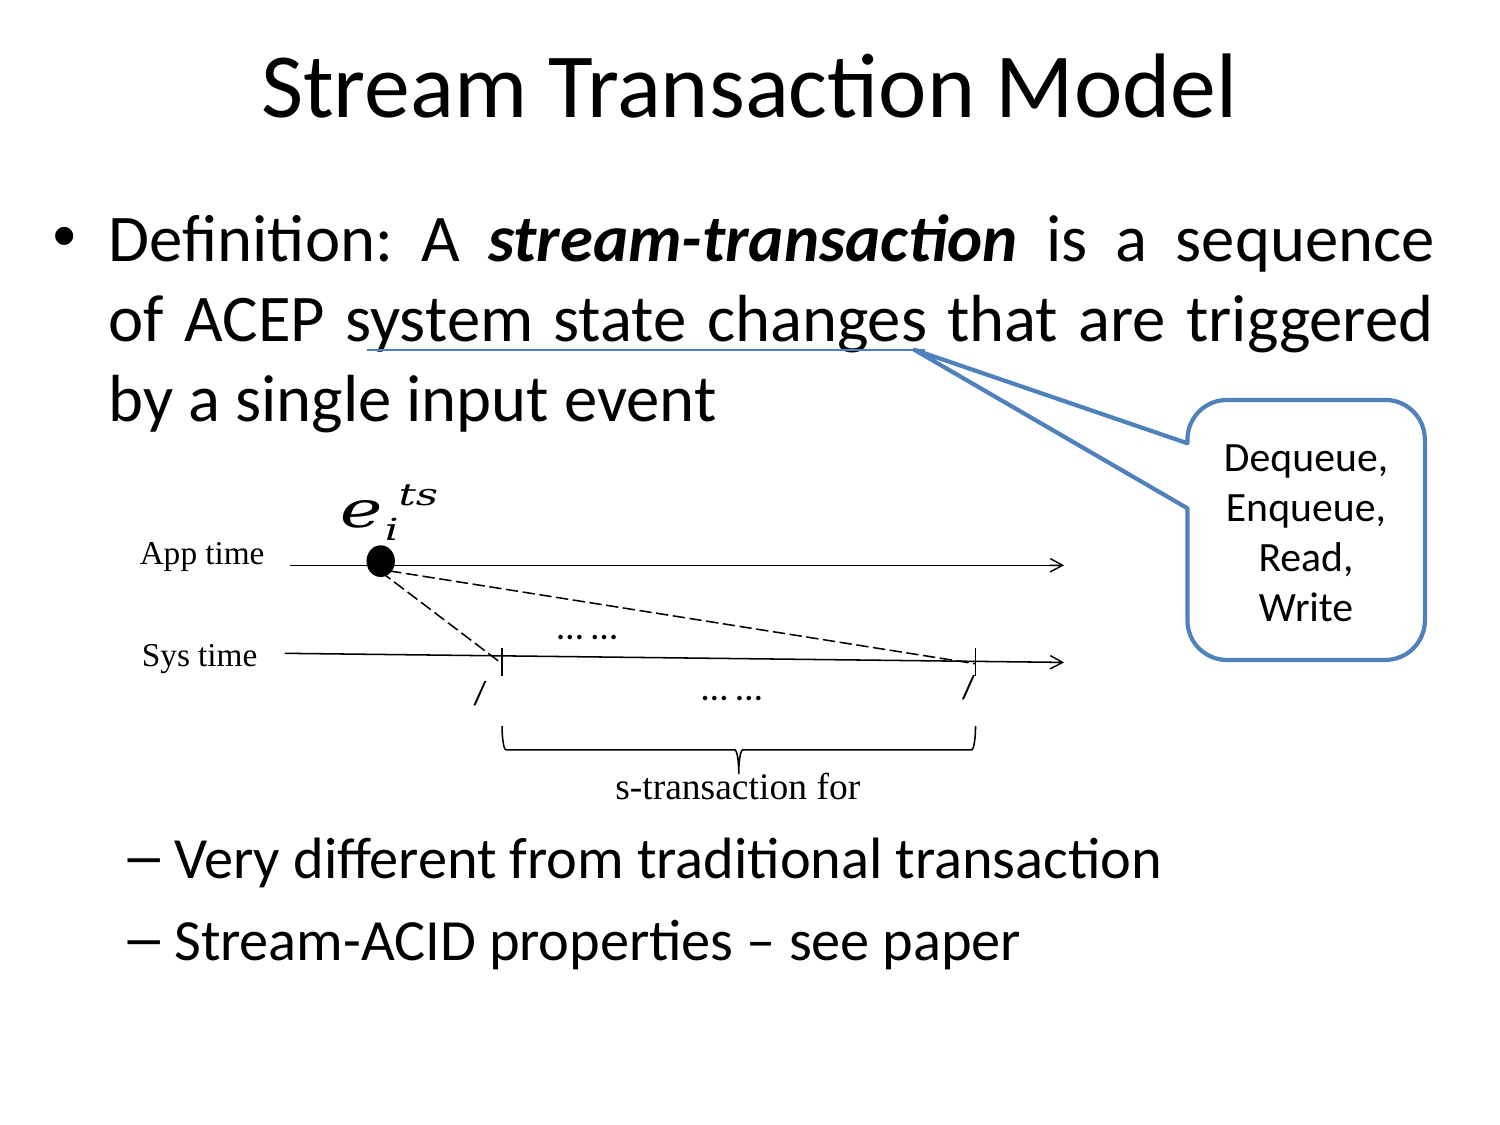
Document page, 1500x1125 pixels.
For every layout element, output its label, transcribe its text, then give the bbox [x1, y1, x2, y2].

title Stream Transaction Model [75, 0, 1425, 175]
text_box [124, 476, 1188, 826]
text_box Dequeue, Enqueue, Read, Write [923, 351, 1428, 663]
list Definition: A stream-transaction is a sequence of ACEP system state changes that are triggered by a single input event Very different from traditional transaction Stream-ACID properties – see paper [37, 187, 1450, 1075]
